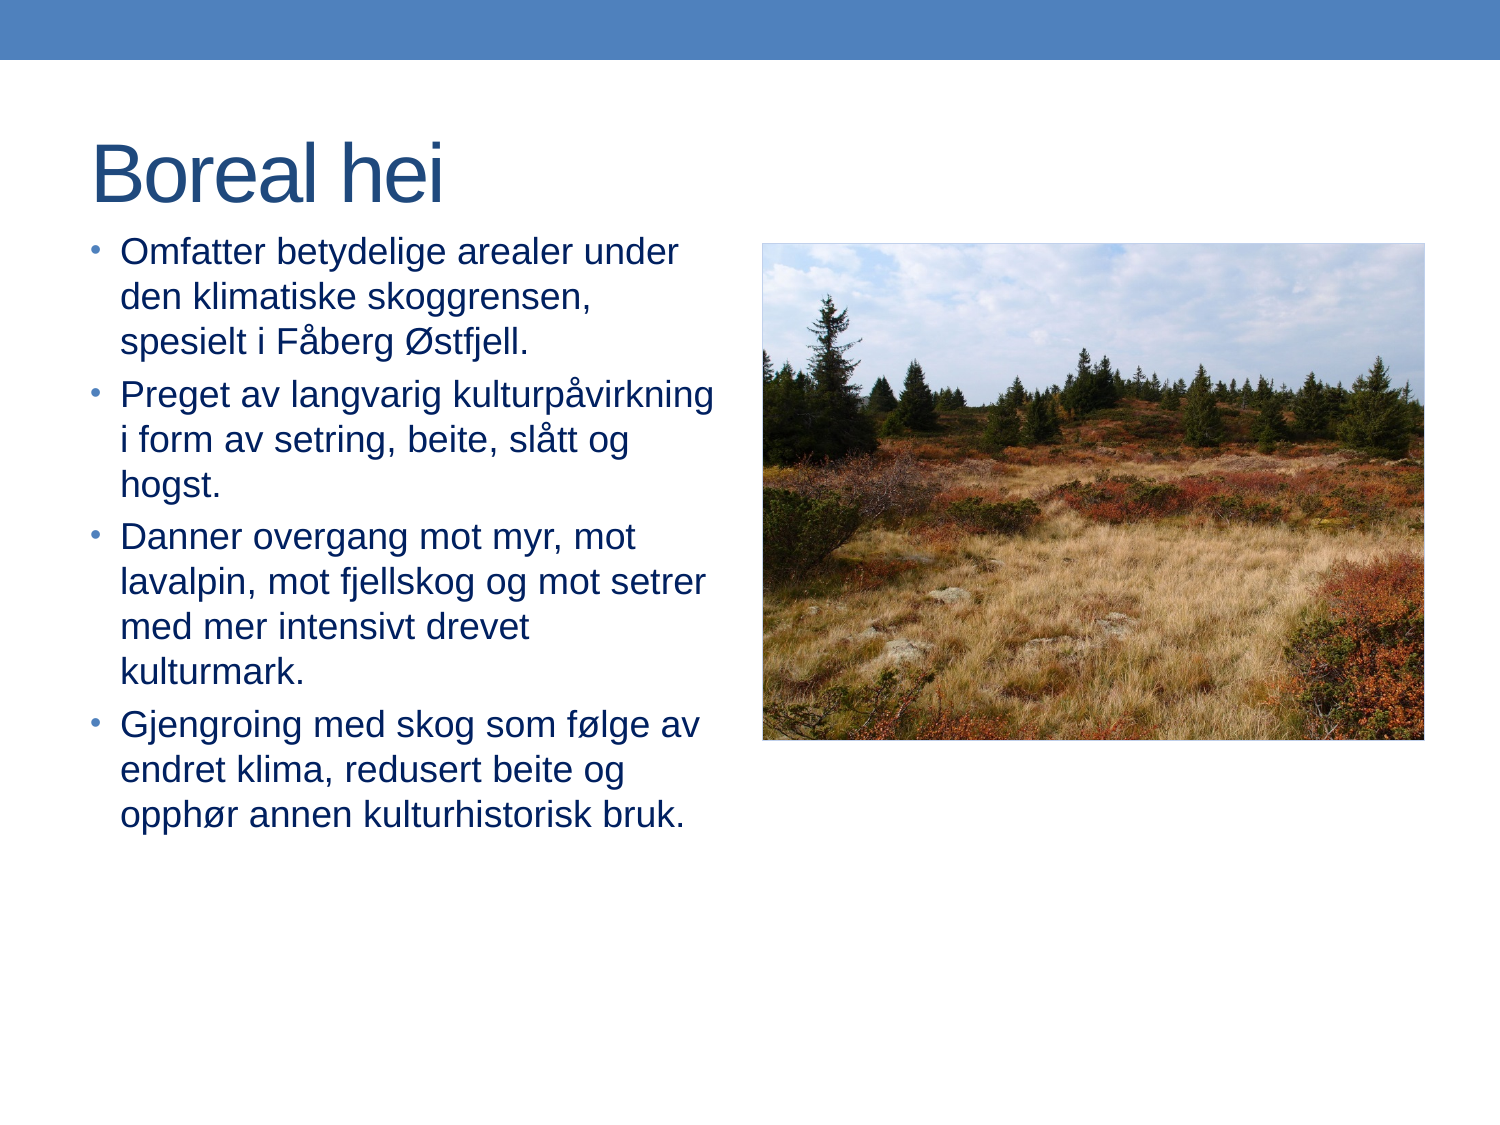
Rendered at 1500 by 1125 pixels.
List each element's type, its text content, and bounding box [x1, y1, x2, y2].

title Boreal hei [75, 87, 1425, 250]
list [762, 243, 1426, 741]
list Omfatter betydelige arealer under den klimatiske skoggrensen, spesielt i Fåberg Østfjell. Preget av langvarig kulturpåvirkning i form av setring, beite, slått og hogst. Danner overgang mot myr, mot lavalpin, mot fjellskog og mot setrer med mer intensivt drevet kulturmark. Gjengroing med skog som følge av endret klima, redusert beite og opphør annen kulturhistorisk bruk. [75, 219, 738, 1083]
